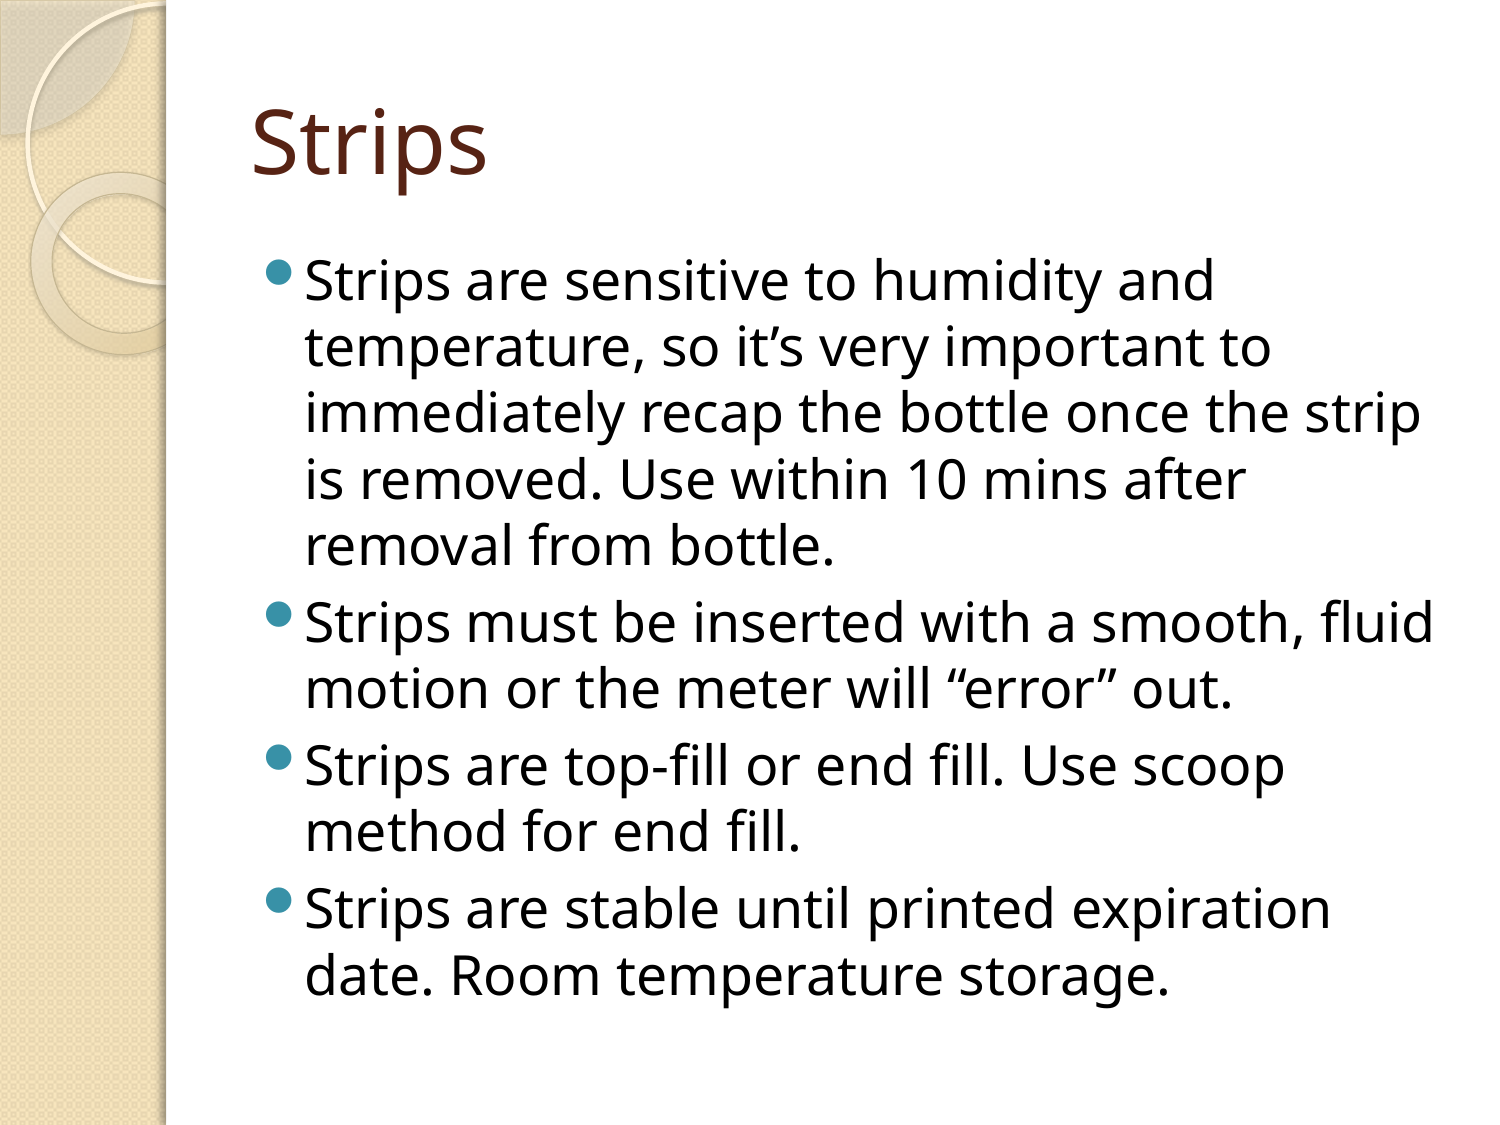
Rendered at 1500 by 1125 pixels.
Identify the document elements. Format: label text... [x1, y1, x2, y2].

list Strips are sensitive to humidity and temperature, so it’s very important to immediately recap the bottle once the strip is removed. Use within 10 mins after removal from bottle. Strips must be inserted with a smooth, fluid motion or the meter will “error” out. Strips are top-fill or end fill. Use scoop method for end fill. Strips are stable until printed expiration date. Room temperature storage. [235, 237, 1466, 1025]
title Strips [235, 45, 1466, 233]
